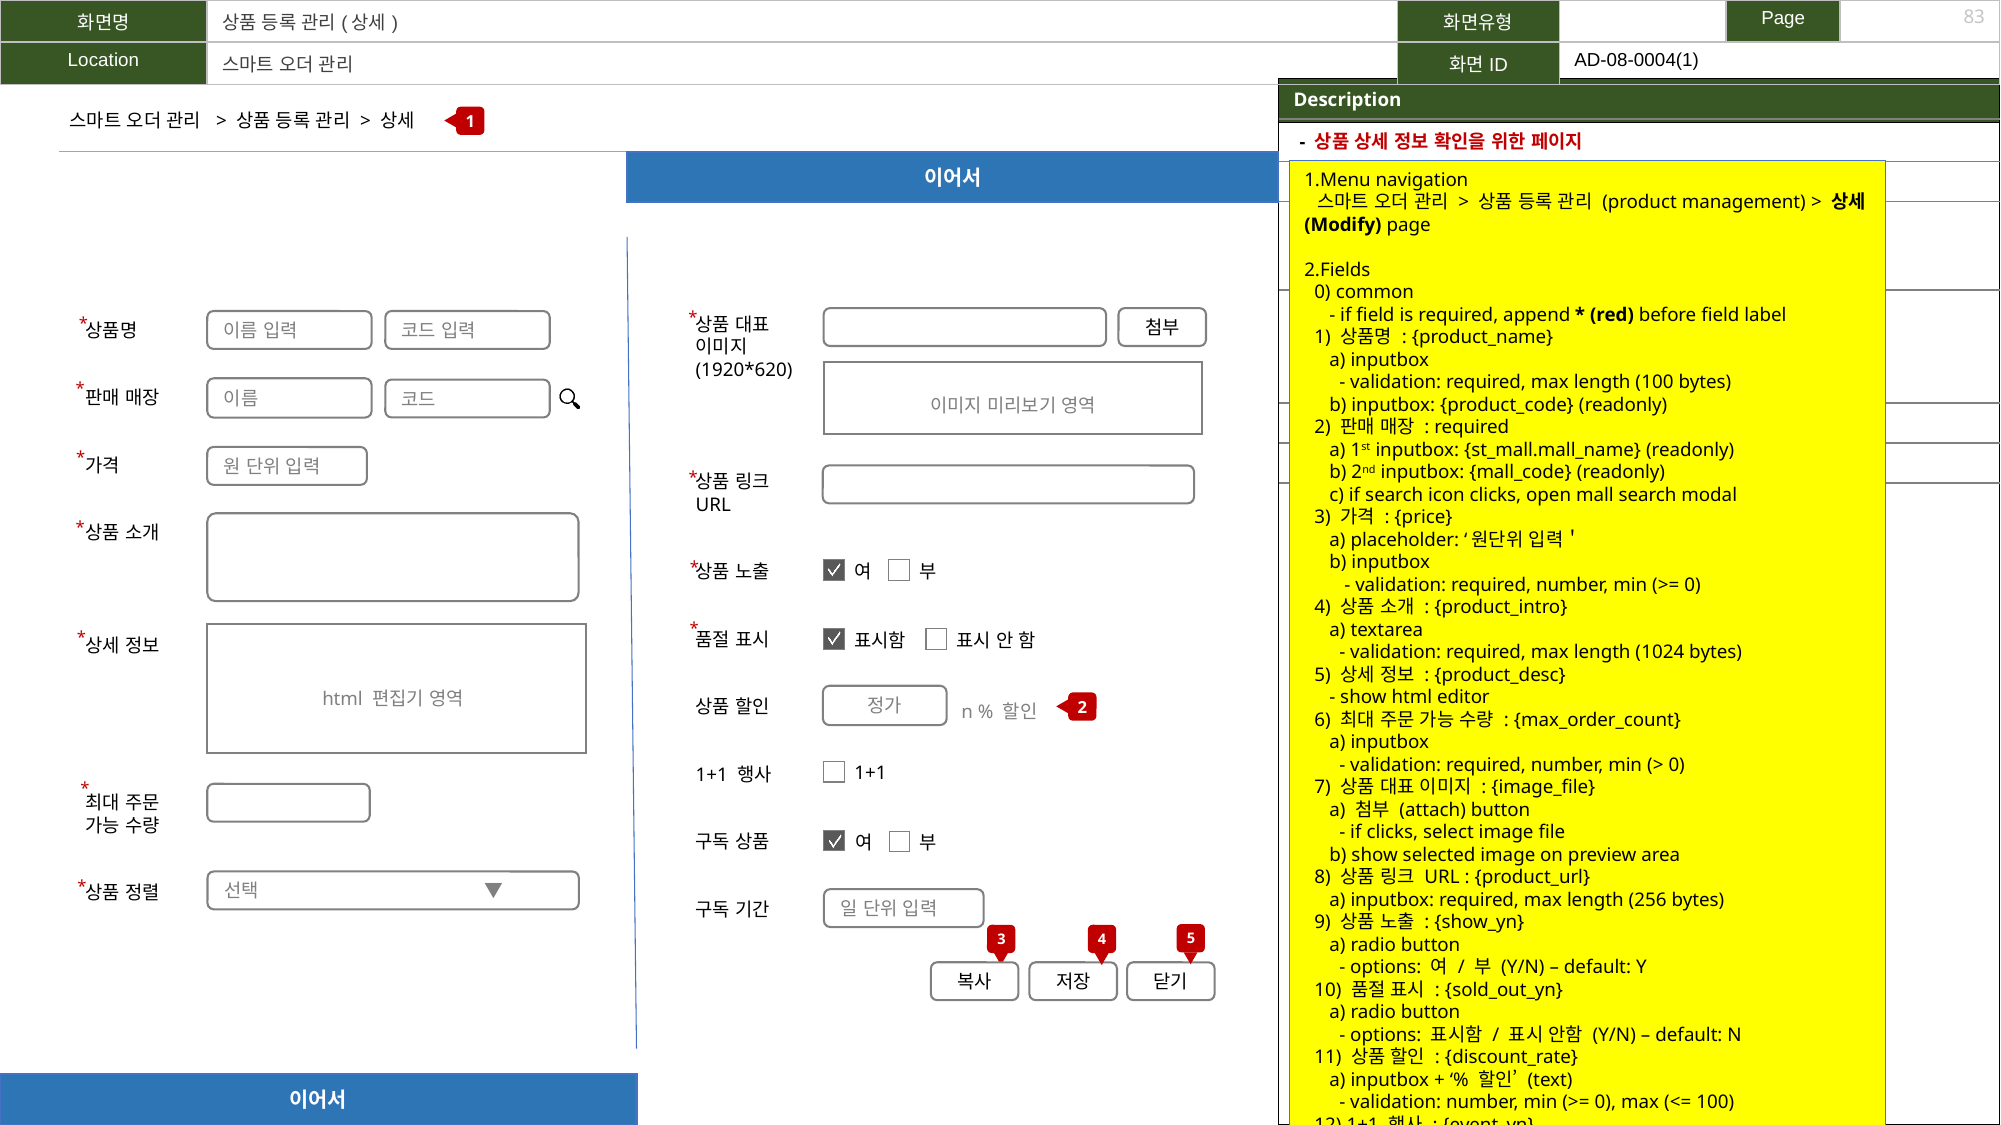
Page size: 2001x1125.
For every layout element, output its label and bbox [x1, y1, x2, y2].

table_header [1279, 120, 2000, 161]
text_box [0, 1073, 638, 1125]
table_cell [1, 43, 206, 84]
text_box [1117, 307, 1208, 348]
slide_number [1550, 0, 2000, 48]
text_box [627, 236, 637, 1049]
picture [827, 627, 841, 649]
table_cell [1279, 404, 1289, 442]
picture [557, 386, 582, 411]
table_cell [1886, 444, 2000, 482]
text_box [1287, 160, 1886, 1125]
table_cell [1886, 484, 1999, 1124]
text_box [55, 100, 479, 141]
table_cell [1279, 291, 1289, 402]
text_box [384, 309, 551, 350]
table_cell [1279, 162, 1289, 201]
table_cell [1279, 202, 1289, 289]
picture [827, 830, 842, 852]
table_cell [1886, 404, 2000, 442]
picture [827, 559, 841, 580]
table_cell [1279, 484, 1289, 1124]
text_box [673, 299, 1203, 1002]
text_box [384, 378, 551, 419]
table_cell [208, 43, 1397, 84]
table_header [208, 1, 1397, 41]
table_cell [1886, 202, 2000, 289]
table_cell [1279, 444, 1289, 482]
text_box [1126, 921, 1216, 1002]
table_header [1279, 85, 1999, 118]
table_cell [1886, 162, 2000, 201]
table_cell [1560, 48, 1999, 84]
table_cell [1886, 291, 2000, 402]
table_header [1398, 1, 1550, 41]
text_box [1028, 922, 1123, 1002]
text_box [60, 305, 587, 911]
text_box [59, 151, 1279, 203]
table_cell [1398, 43, 1559, 84]
table_header [1, 1, 206, 41]
